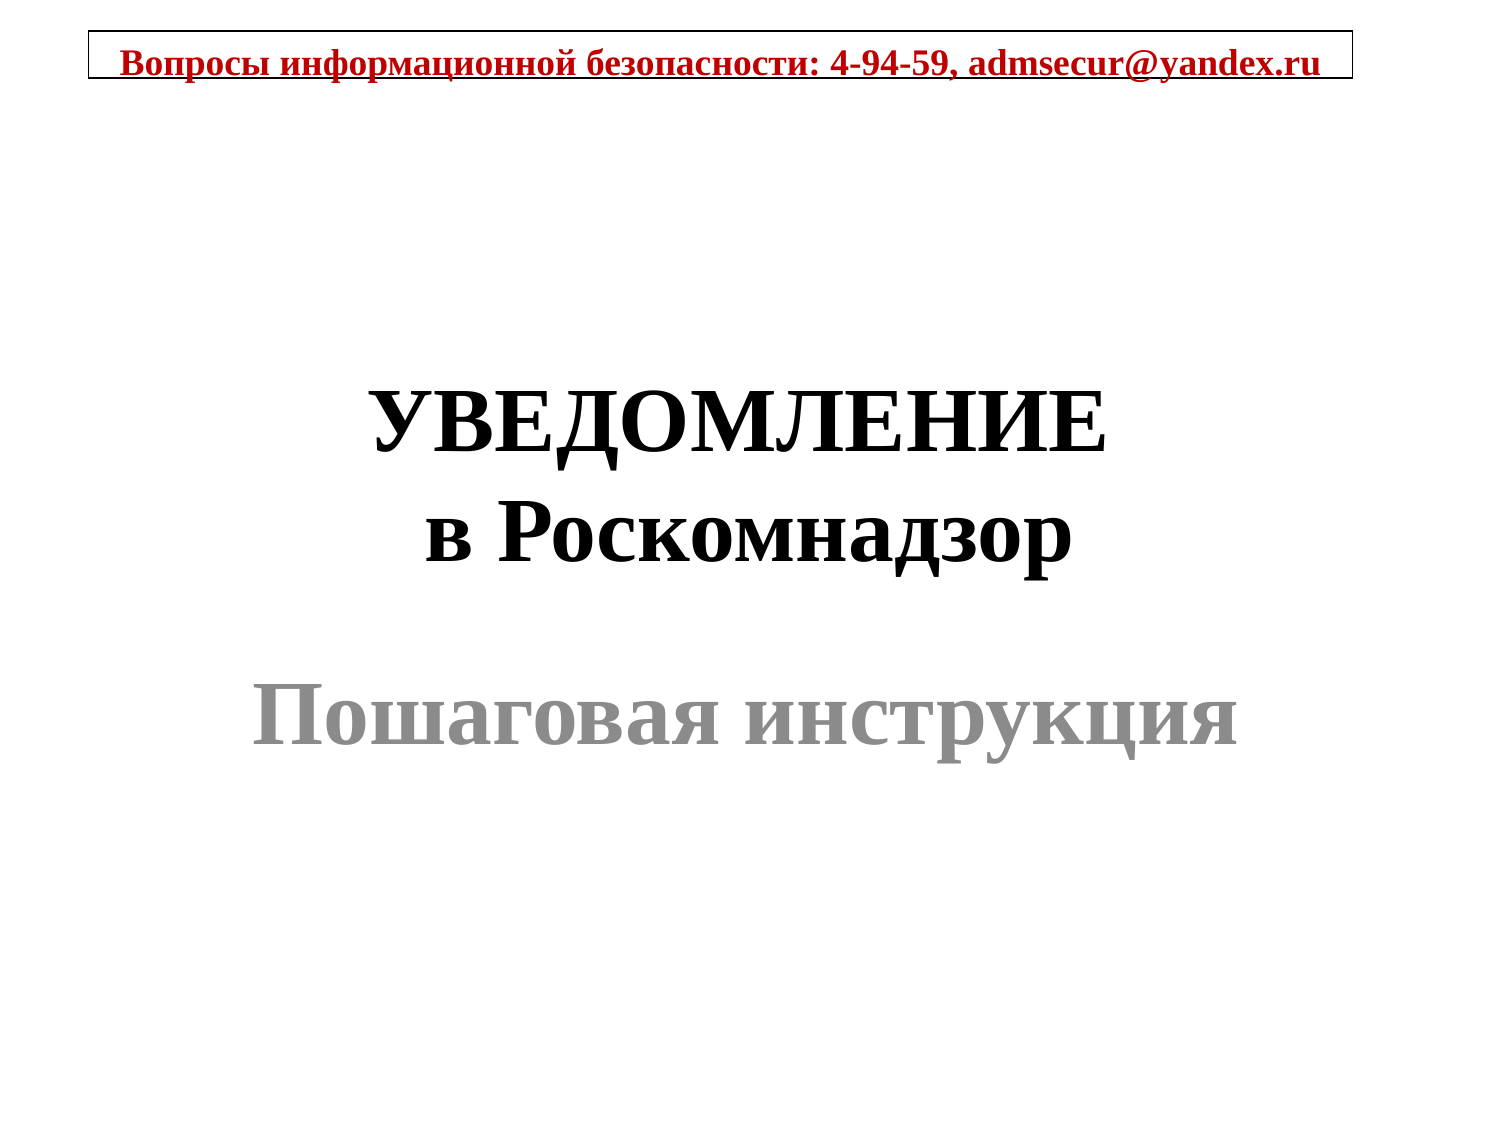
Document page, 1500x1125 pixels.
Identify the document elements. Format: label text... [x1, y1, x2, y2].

title УВЕДОМЛЕНИЕ в Роскомнадзор [112, 349, 1388, 591]
subtitle Пошаговая инструкция [218, 645, 1275, 925]
text_box Вопросы информационной безопасности: 4-94-59, admsecur@yandex.ru [88, 30, 1353, 79]
